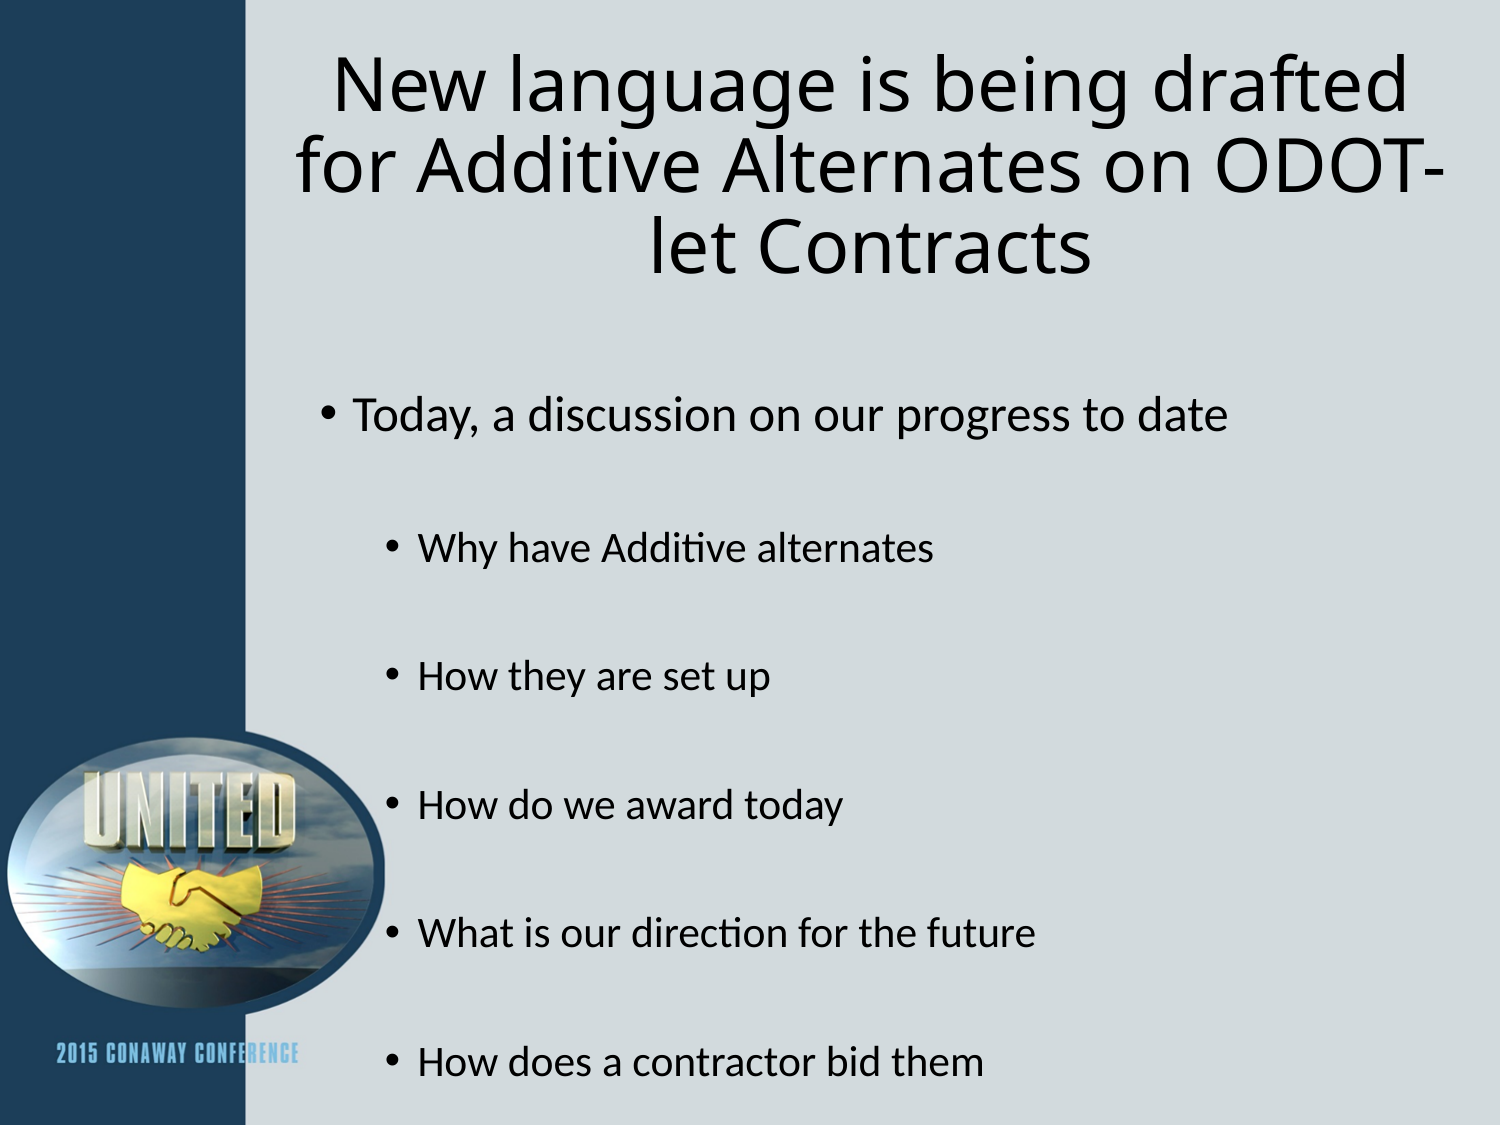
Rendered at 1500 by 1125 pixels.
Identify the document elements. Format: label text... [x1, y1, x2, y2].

list Today, a discussion on our progress to date Why have Additive alternates How they are set up How do we award today What is our direction for the future How does a contractor bid them [304, 380, 1482, 1095]
title New language is being drafted for Additive Alternates on ODOT-let Contracts [260, 59, 1482, 278]
picture [0, 0, 1500, 1125]
